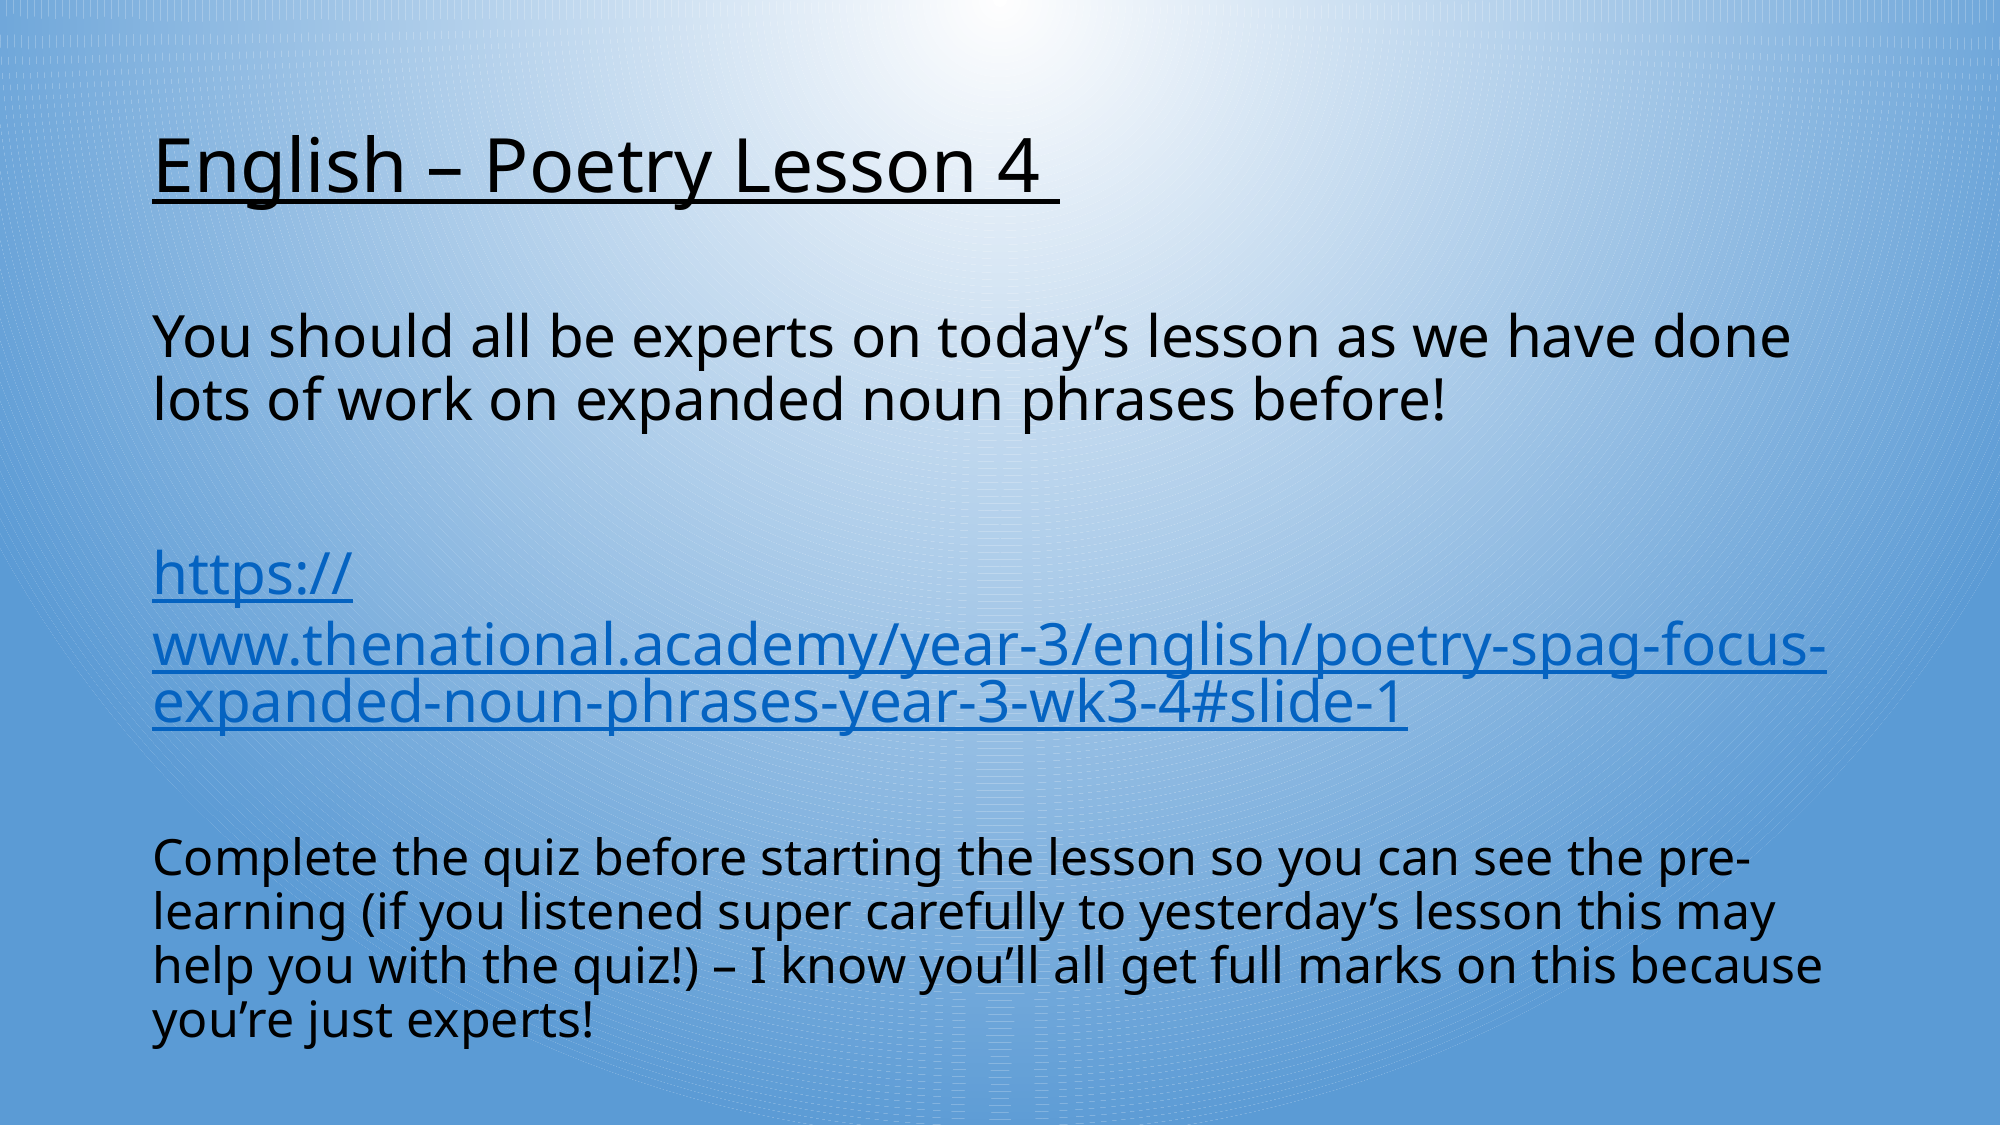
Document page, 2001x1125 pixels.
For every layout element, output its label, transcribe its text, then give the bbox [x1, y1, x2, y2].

title English – Poetry Lesson 4 [137, 59, 1863, 278]
list You should all be experts on today’s lesson as we have done lots of work on expanded noun phrases before! https://www.thenational.academy/year-3/english/poetry-spag-focus-expanded-noun-phrases-year-3-wk3-4#slide-1 Complete the quiz before starting the lesson so you can see the pre-learning (if you listened super carefully to yesterday’s lesson this may help you with the quiz!) – I know you’ll all get full marks on this because you’re just experts! [137, 299, 1863, 1014]
